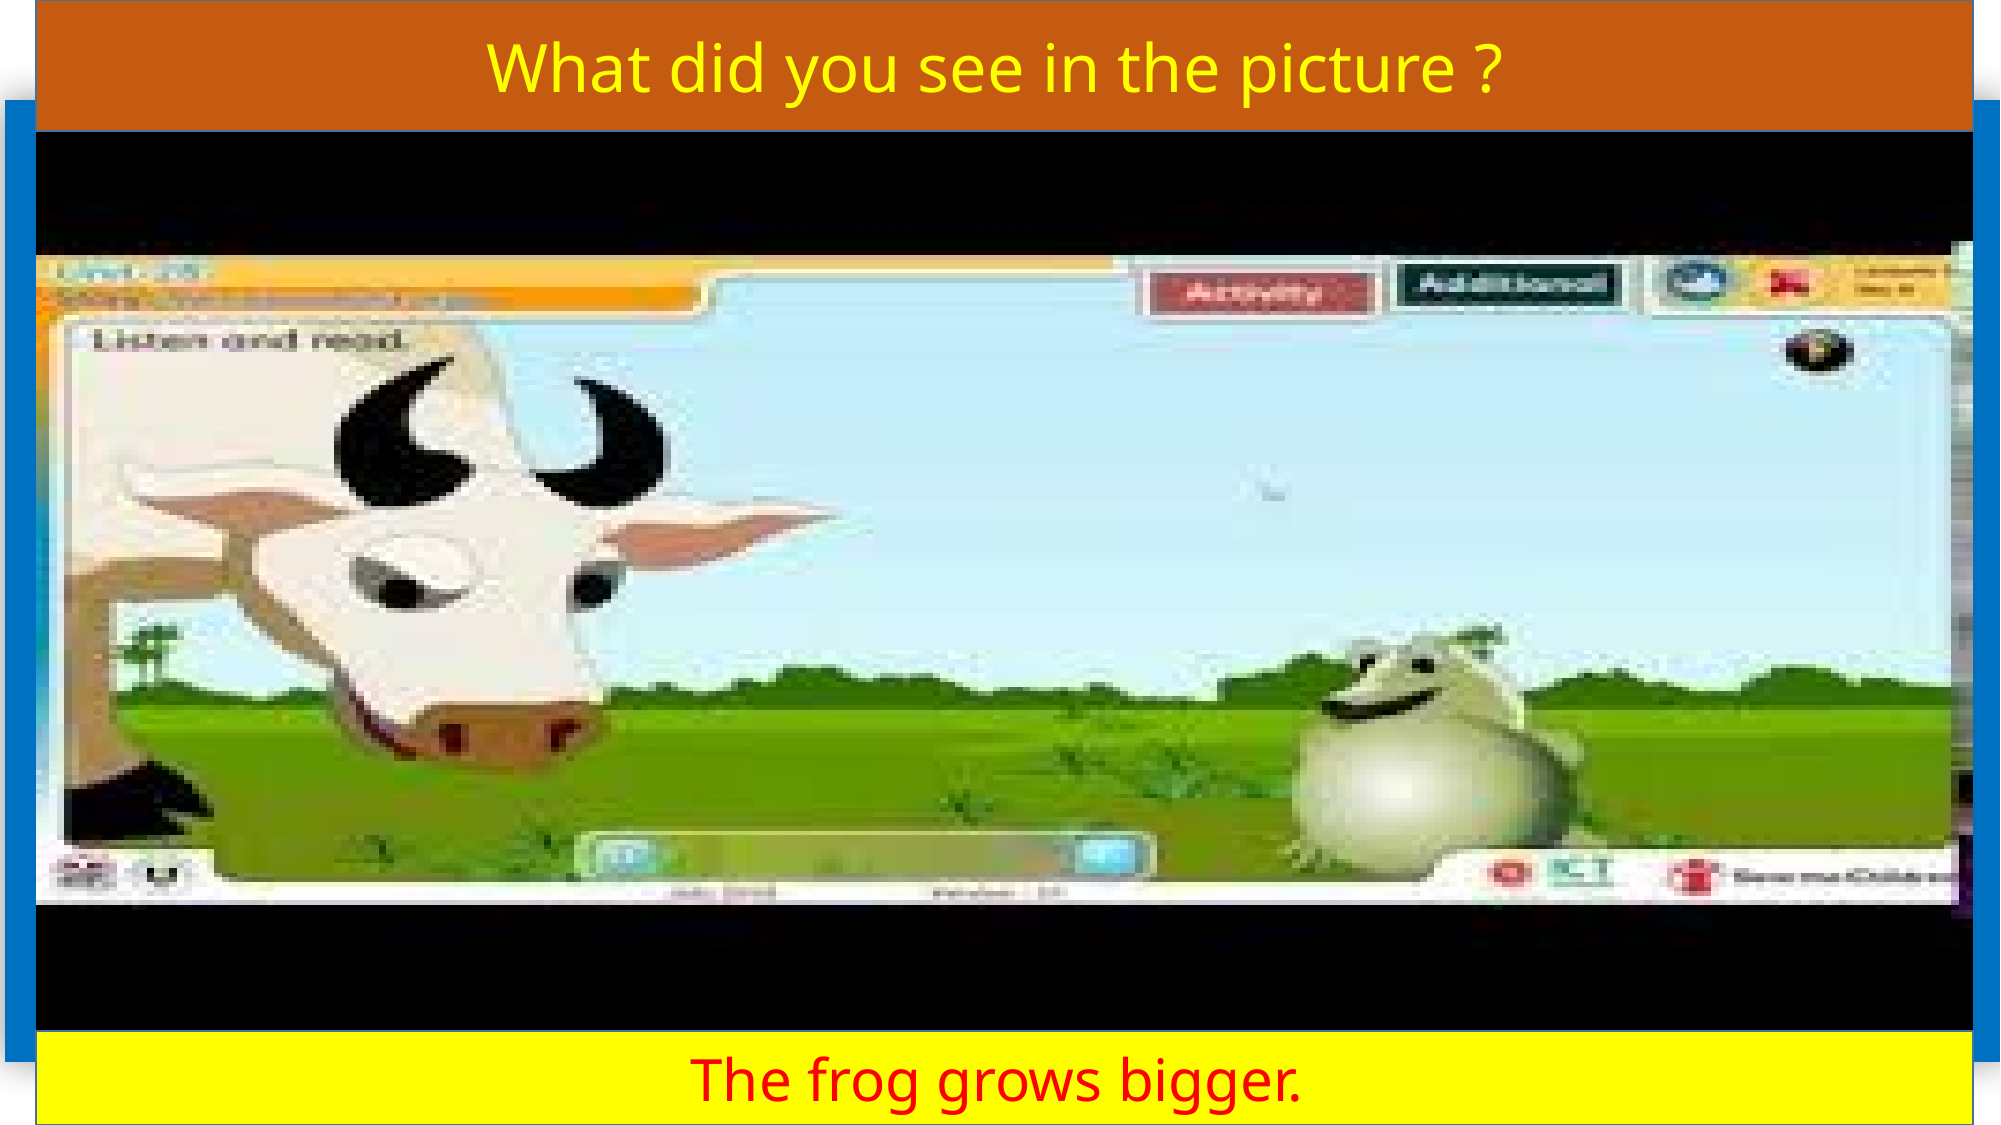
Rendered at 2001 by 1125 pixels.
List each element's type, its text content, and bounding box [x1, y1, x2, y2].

text_box What did you see in the picture ? [35, 0, 1974, 130]
text_box The frog grows bigger. [35, 1031, 1974, 1125]
picture [35, 130, 1974, 1031]
